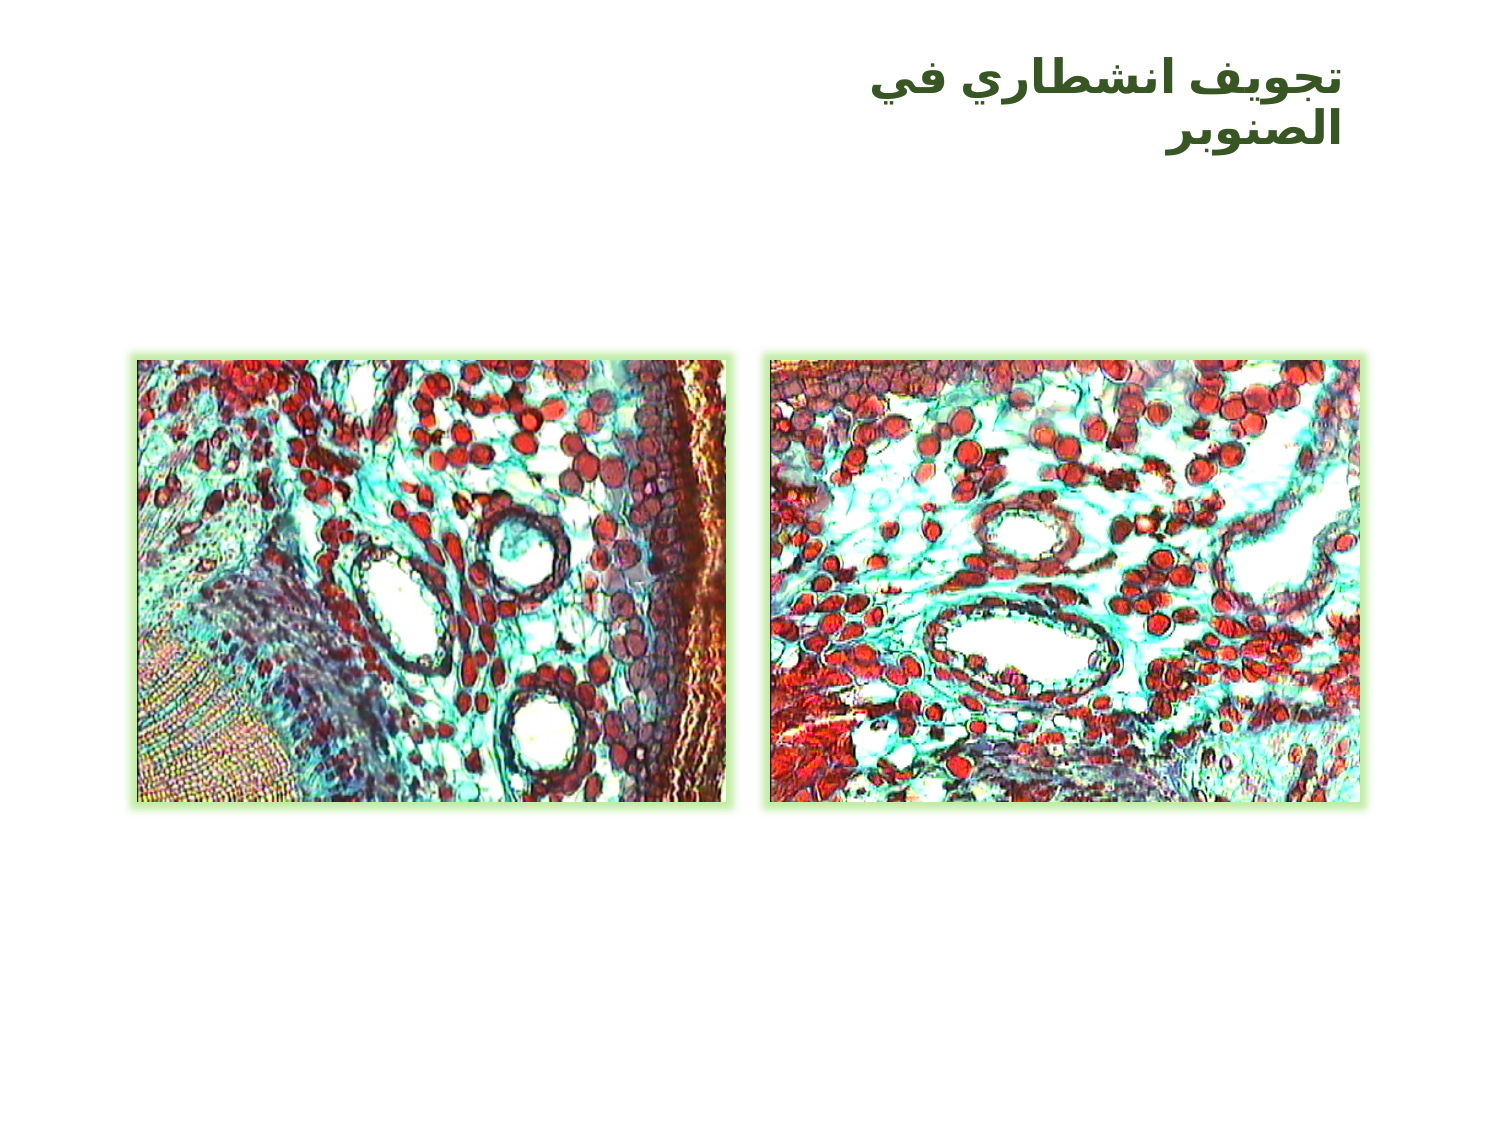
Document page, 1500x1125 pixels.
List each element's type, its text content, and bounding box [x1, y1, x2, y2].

title تجويف انشطاري في الصنوبر [740, 45, 1360, 163]
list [770, 360, 1360, 802]
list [137, 360, 726, 802]
